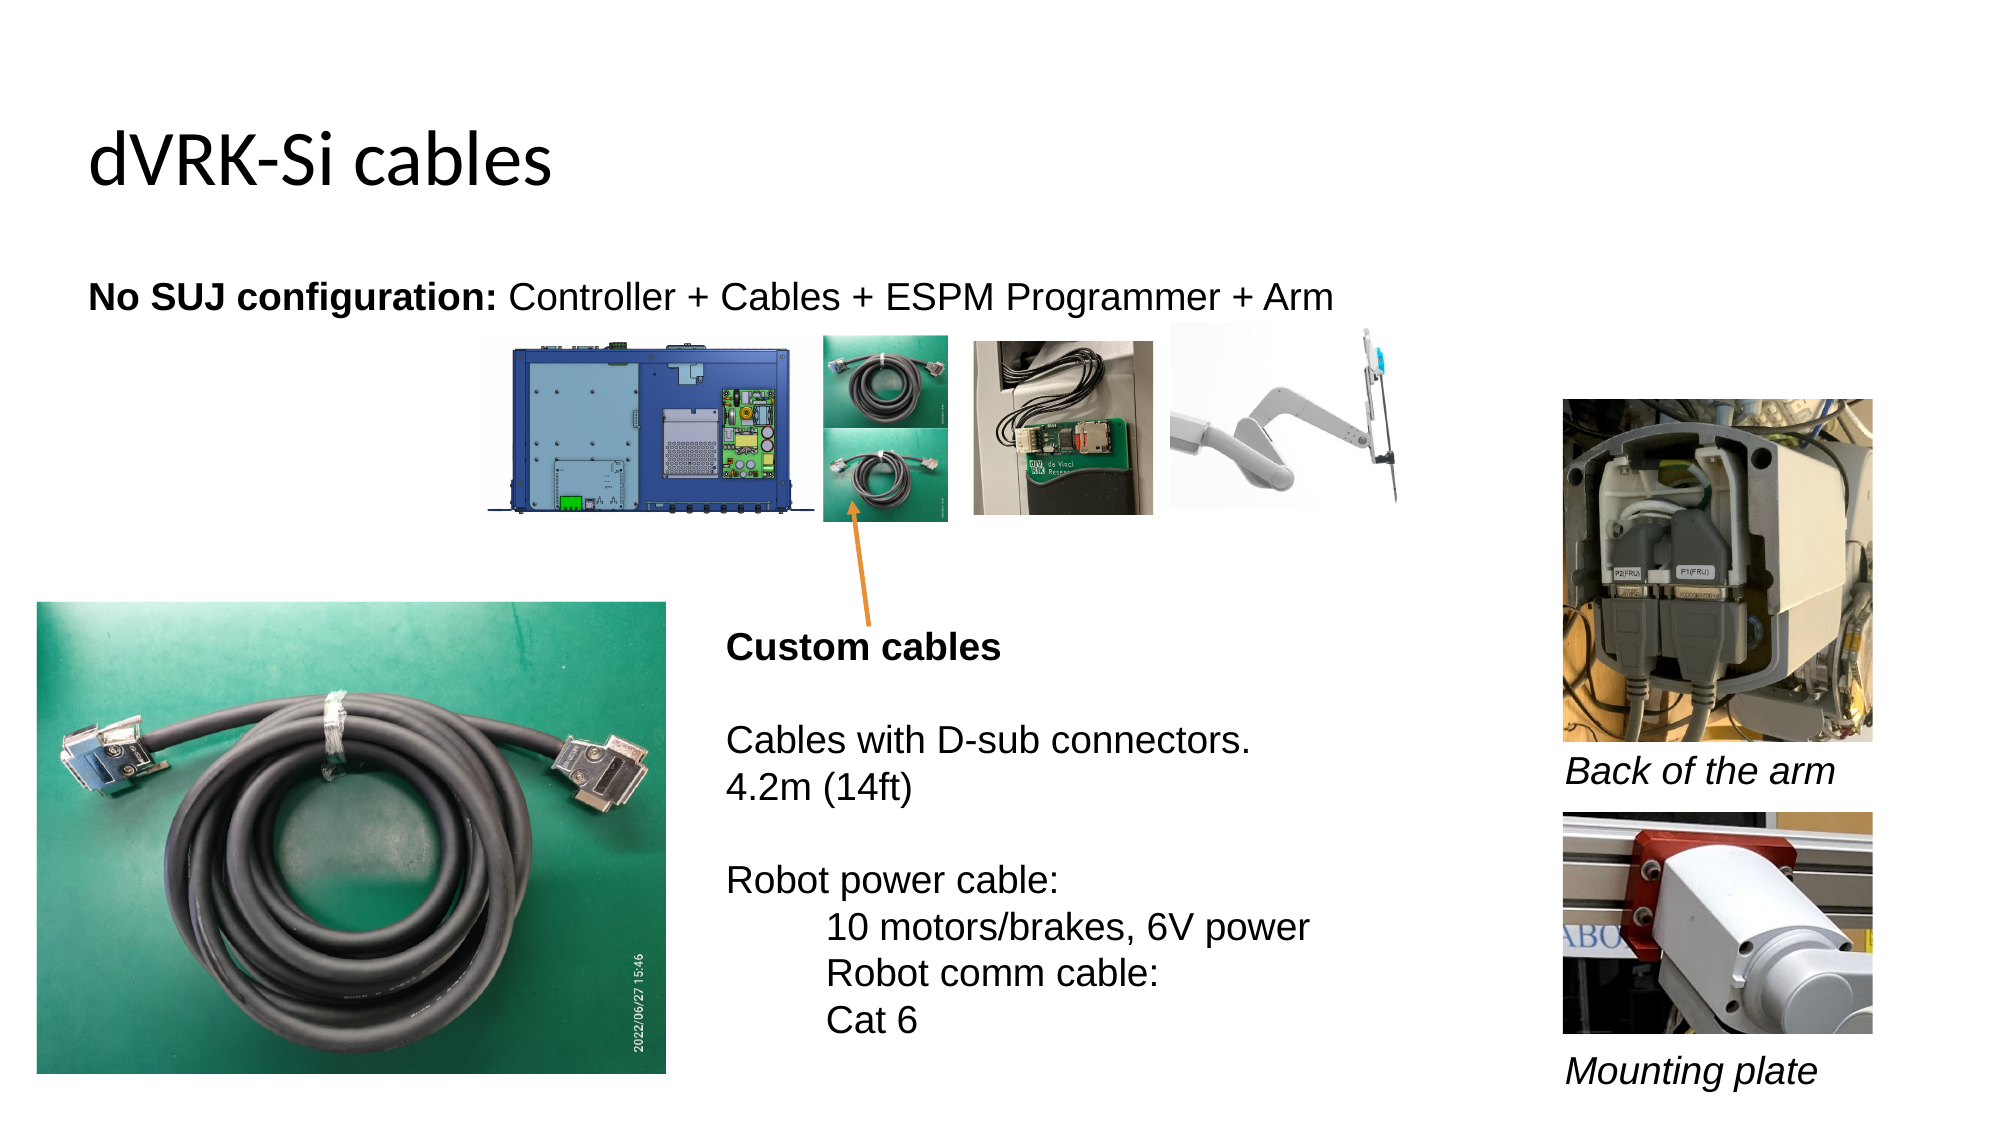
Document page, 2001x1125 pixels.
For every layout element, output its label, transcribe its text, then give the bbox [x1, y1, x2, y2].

picture [37, 334, 823, 1125]
picture [973, 341, 1154, 516]
picture [824, 319, 948, 537]
picture [1546, 399, 1889, 742]
title dVRK-Si cables [68, 97, 1932, 223]
text_box Custom cables Cables with D-sub connectors. 4.2m (14ft) Robot power cable: 10 motors/brakes, 6V power Robot comm cable: Cat 6 [705, 601, 1462, 1108]
picture [1169, 322, 1419, 510]
picture [1562, 812, 1873, 1035]
text_box Back of the arm [1544, 725, 2000, 812]
text_box Mounting plate [1544, 1025, 2000, 1112]
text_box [851, 499, 870, 627]
text_box No SUJ configuration: Controller + Cables + ESPM Programmer + Arm [68, 251, 1426, 339]
